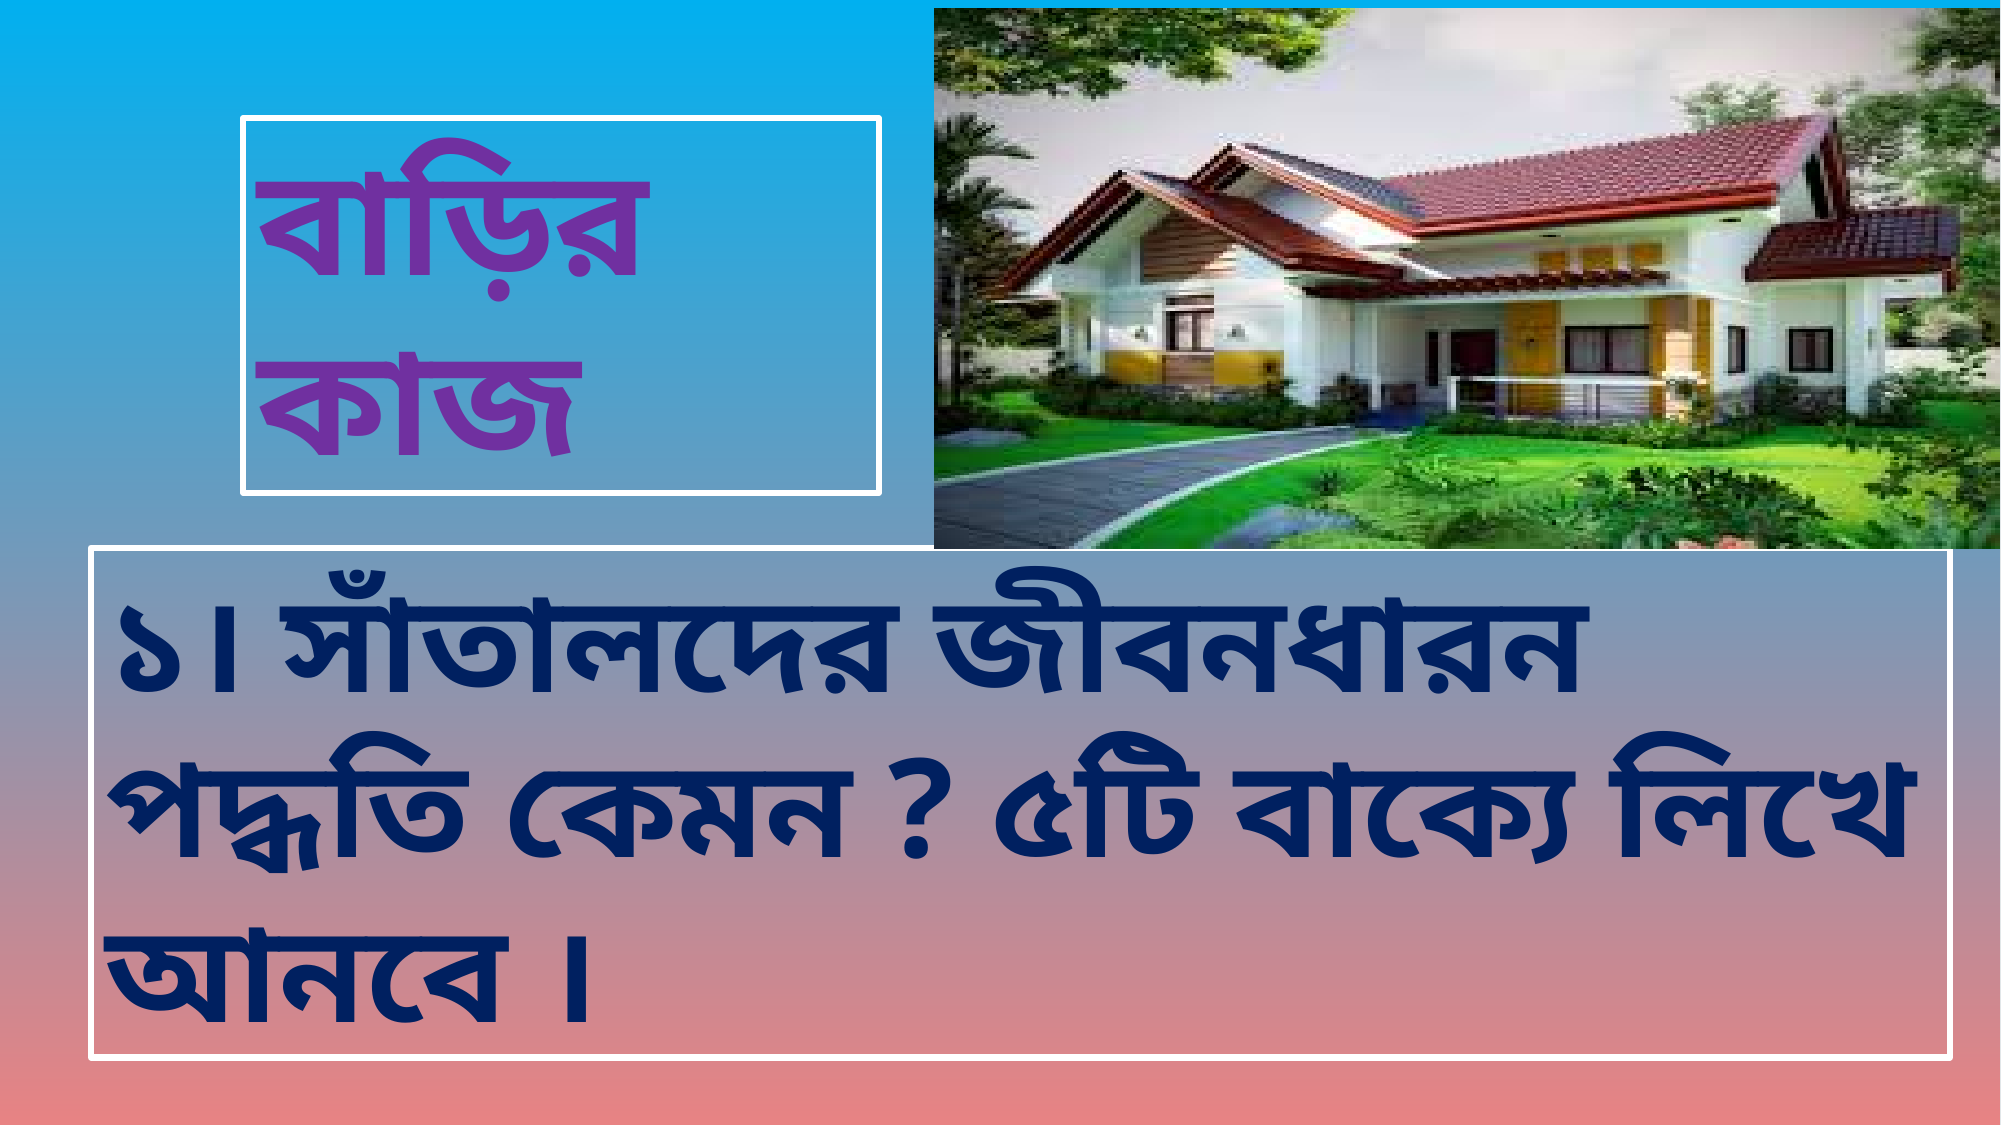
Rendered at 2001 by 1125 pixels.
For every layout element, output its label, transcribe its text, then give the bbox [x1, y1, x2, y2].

text_box [0, 0, 2000, 1125]
picture [933, 9, 2000, 549]
text_box বাড়ির কাজ [243, 118, 879, 493]
text_box ১। সাঁতালদের জীবনধারন পদ্ধতি কেমন ? ৫টি বাক্যে লিখে আনবে । [90, 547, 1950, 1058]
